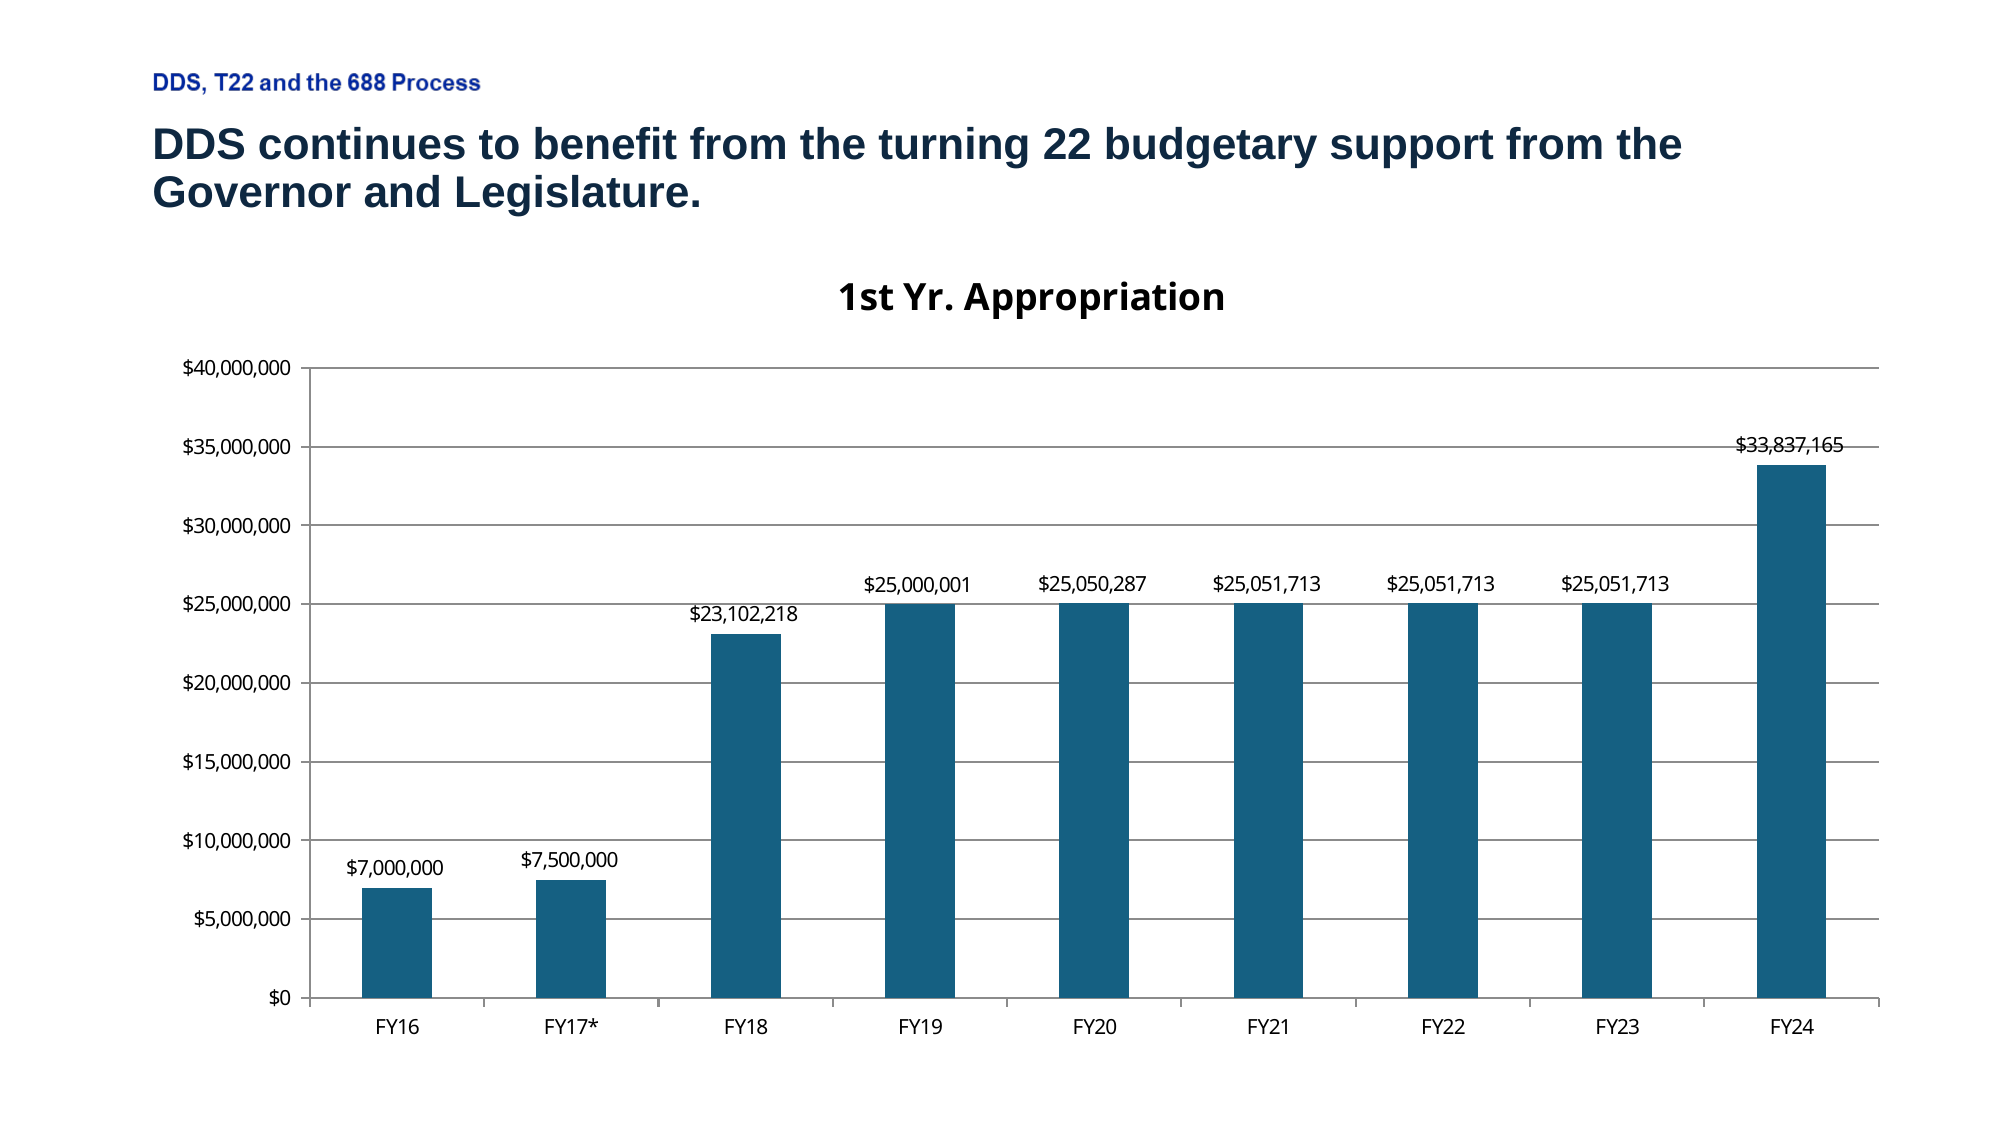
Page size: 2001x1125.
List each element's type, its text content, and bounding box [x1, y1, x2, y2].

picture [136, 59, 1429, 111]
chart [57, 189, 1963, 1105]
title DDS continues to benefit from the turning 22 budgetary support from the Governor and Legislature. [137, 113, 1863, 189]
